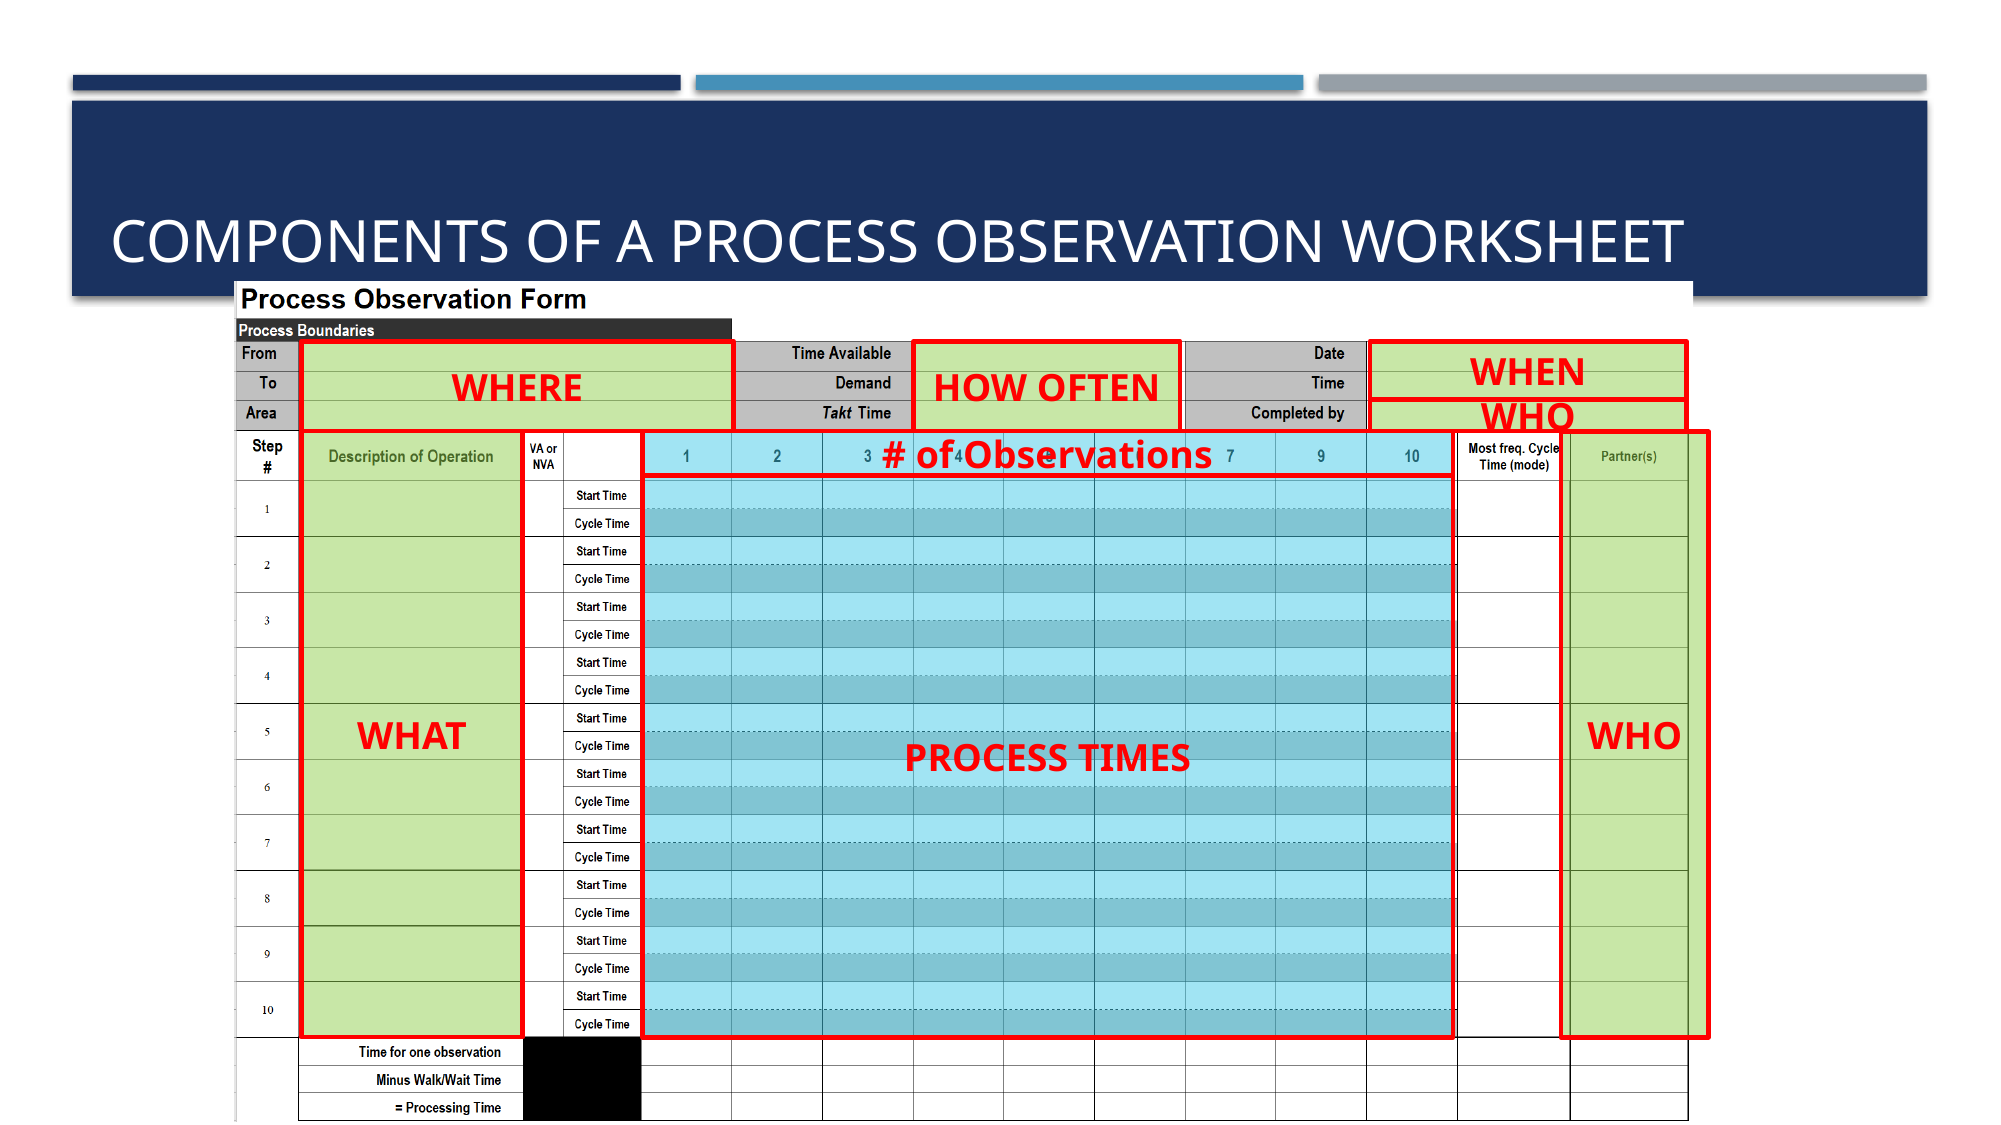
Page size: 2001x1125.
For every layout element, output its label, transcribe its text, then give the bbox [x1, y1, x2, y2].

text_box WHO [1698, 430, 1710, 1039]
title Components of A process observation worksheet [95, 115, 1905, 282]
picture [233, 280, 1694, 1122]
